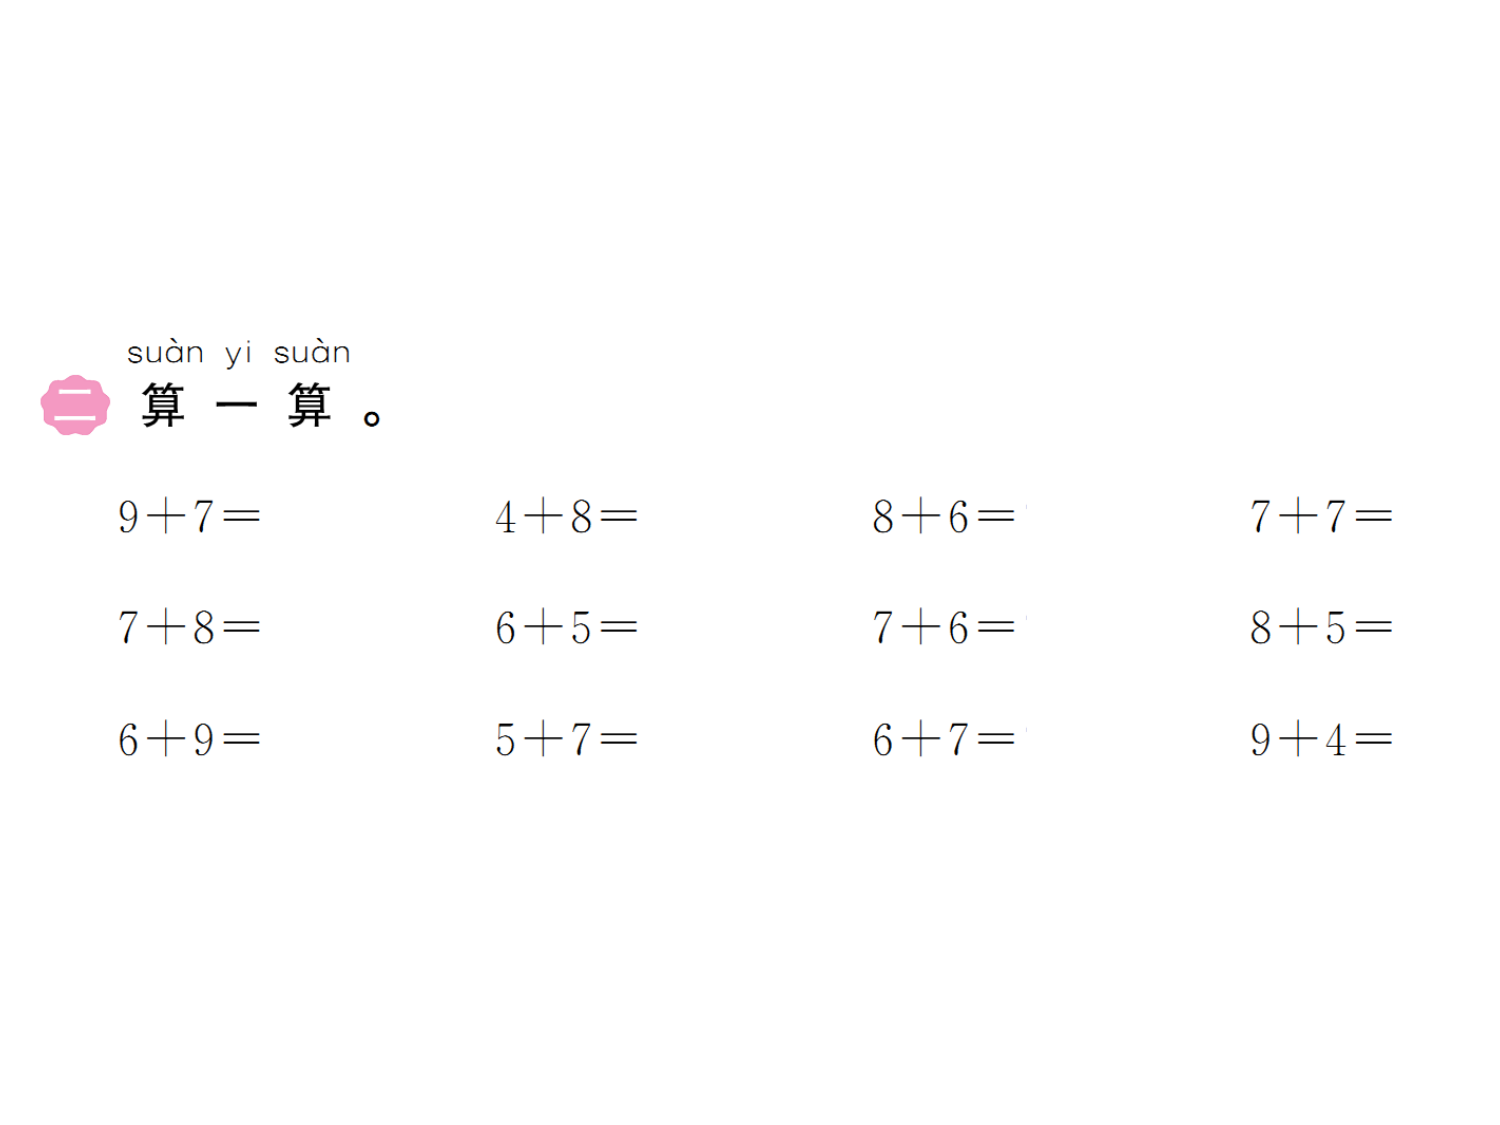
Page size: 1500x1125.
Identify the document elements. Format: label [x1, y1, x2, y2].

picture [29, 320, 1471, 787]
